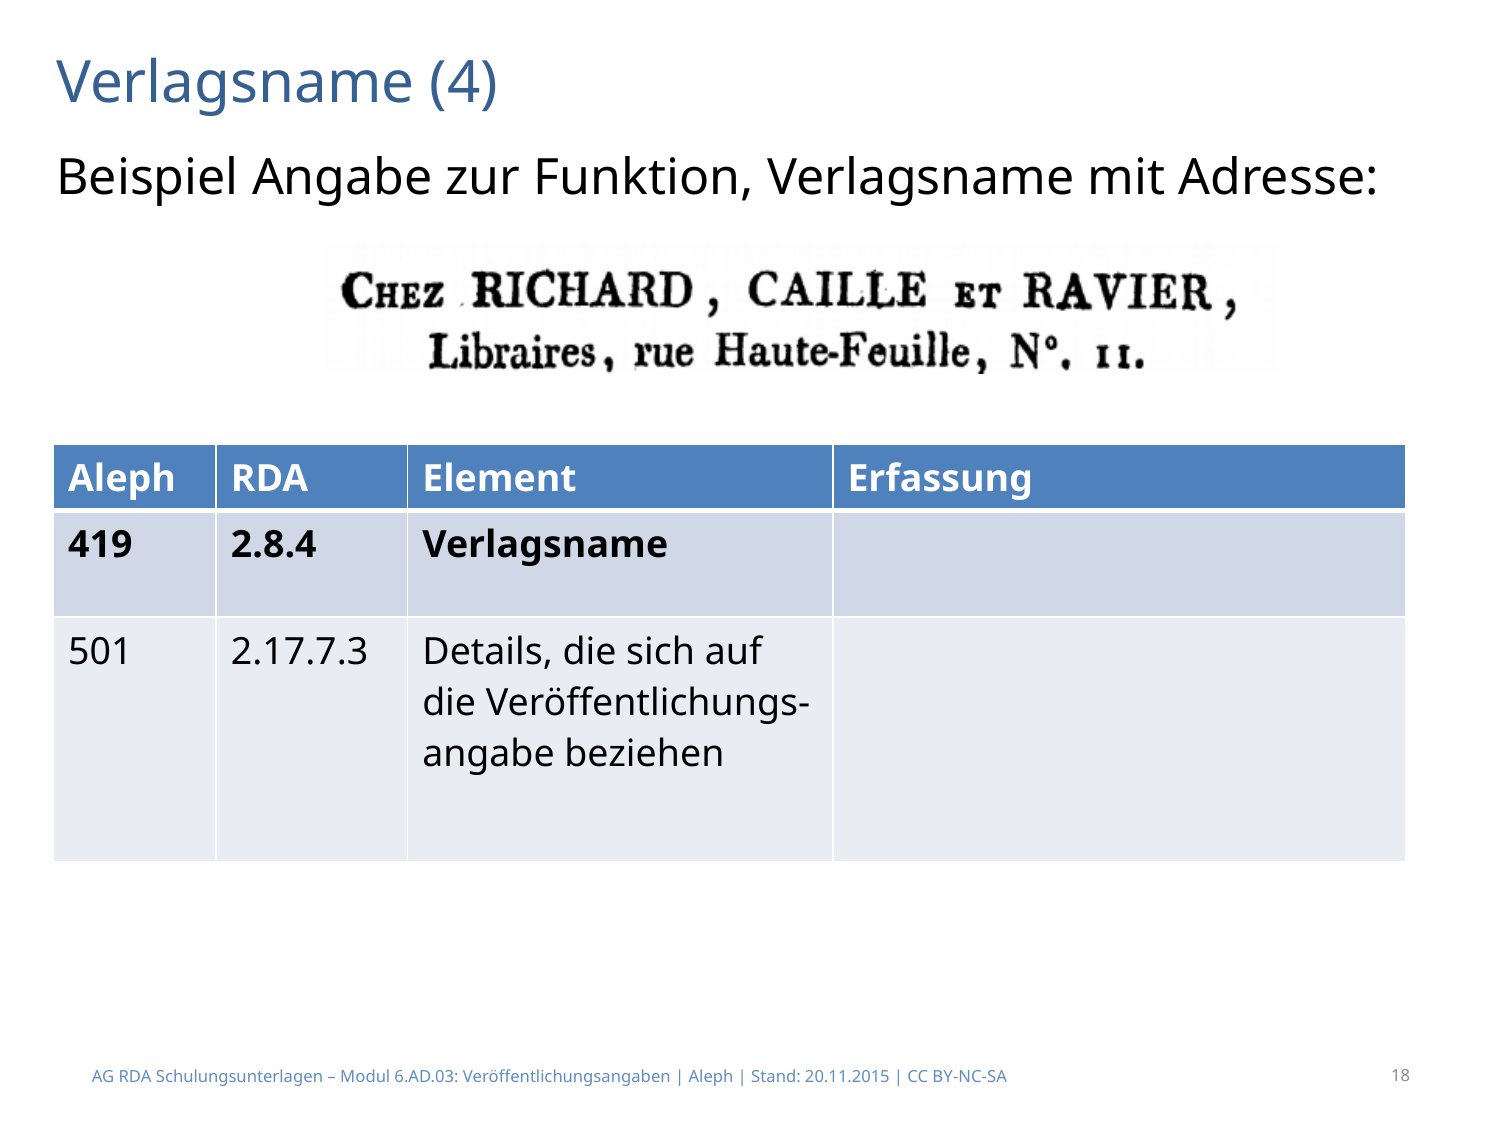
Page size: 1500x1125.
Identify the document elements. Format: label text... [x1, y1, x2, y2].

table_header RDA [217, 445, 407, 508]
table_cell Verlagsname [408, 513, 832, 616]
table_cell 419 [54, 513, 215, 616]
table_header Aleph [54, 445, 215, 508]
footer AG RDA Schulungsunterlagen – Modul 6.AD.03: Veröffentlichungsangaben | Aleph | Stand: 20.11.2015 | CC BY-NC-SA [76, 1046, 1187, 1106]
table_cell 2.8.4 [217, 513, 407, 616]
picture [324, 243, 1280, 374]
title Verlagsname (4) [41, 31, 1459, 127]
table_header Erfassung [834, 445, 1405, 508]
table_cell 2.17.7.3 [217, 618, 407, 861]
table_cell 501 [54, 618, 215, 861]
table_cell [834, 513, 1405, 616]
table_header Element [408, 445, 832, 508]
table_cell [834, 618, 1405, 861]
list Beispiel Angabe zur Funktion, Verlagsname mit Adresse: [41, 137, 1459, 1035]
slide_number 18 [1187, 1046, 1425, 1106]
table_cell Details, die sich auf die Veröffentlichungs-angabe beziehen [408, 618, 832, 861]
